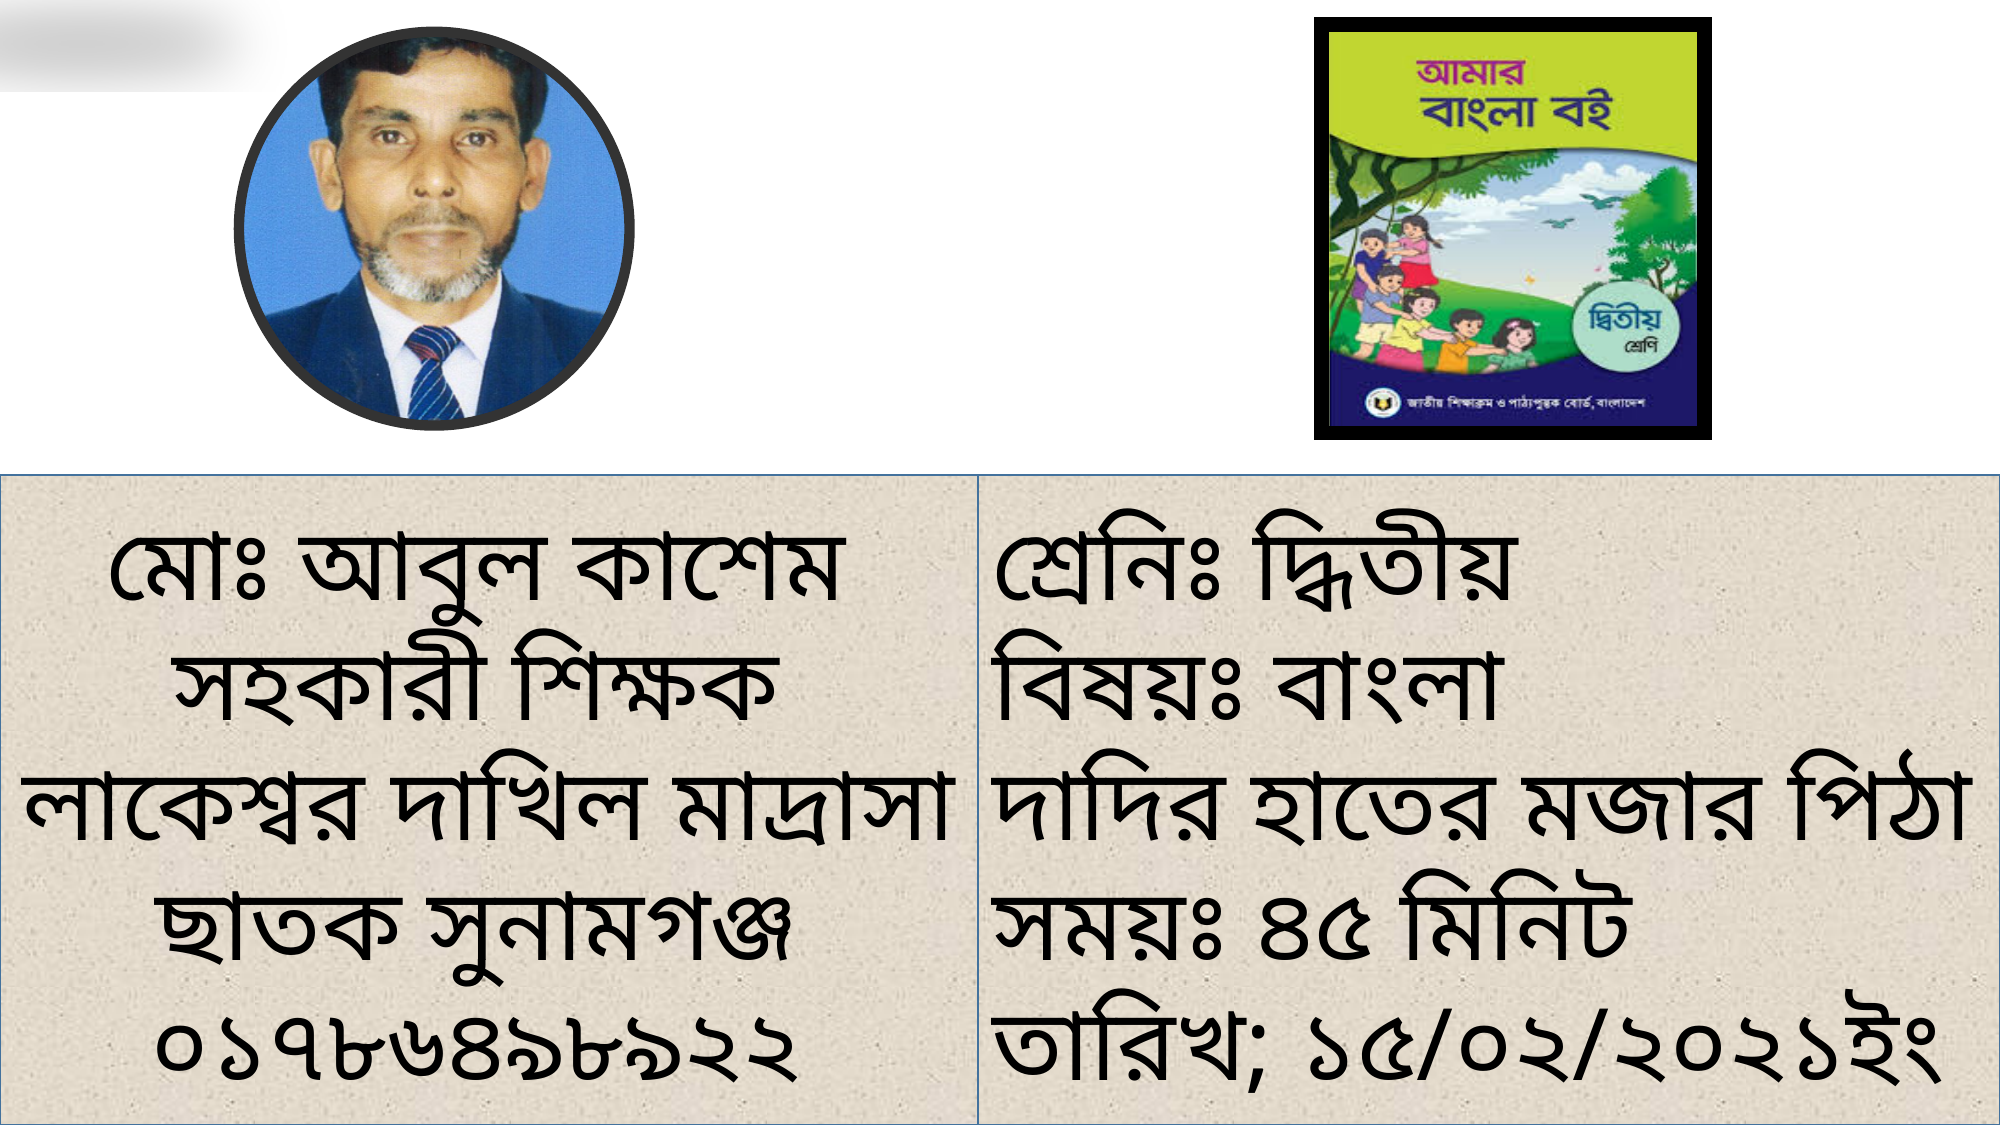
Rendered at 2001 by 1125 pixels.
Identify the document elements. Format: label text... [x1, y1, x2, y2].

picture [238, 31, 630, 426]
picture [1328, 31, 1698, 426]
text_box শ্রেনিঃ দ্ধিতীয় বিষয়ঃ বাংলা দাদির হাতের মজার পিঠা সময়ঃ ৪৫ মিনিট তারিখ; ১৫/০২/২০২১ইং [977, 474, 2000, 1125]
text_box মোঃ আবুল কাশেম সহকারী শিক্ষক লাকেশ্বর দাখিল মাদ্রাসা ছাতক সুনামগঞ্জ ০১৭৮৬৪৯৮৯২২ [0, 474, 977, 1125]
